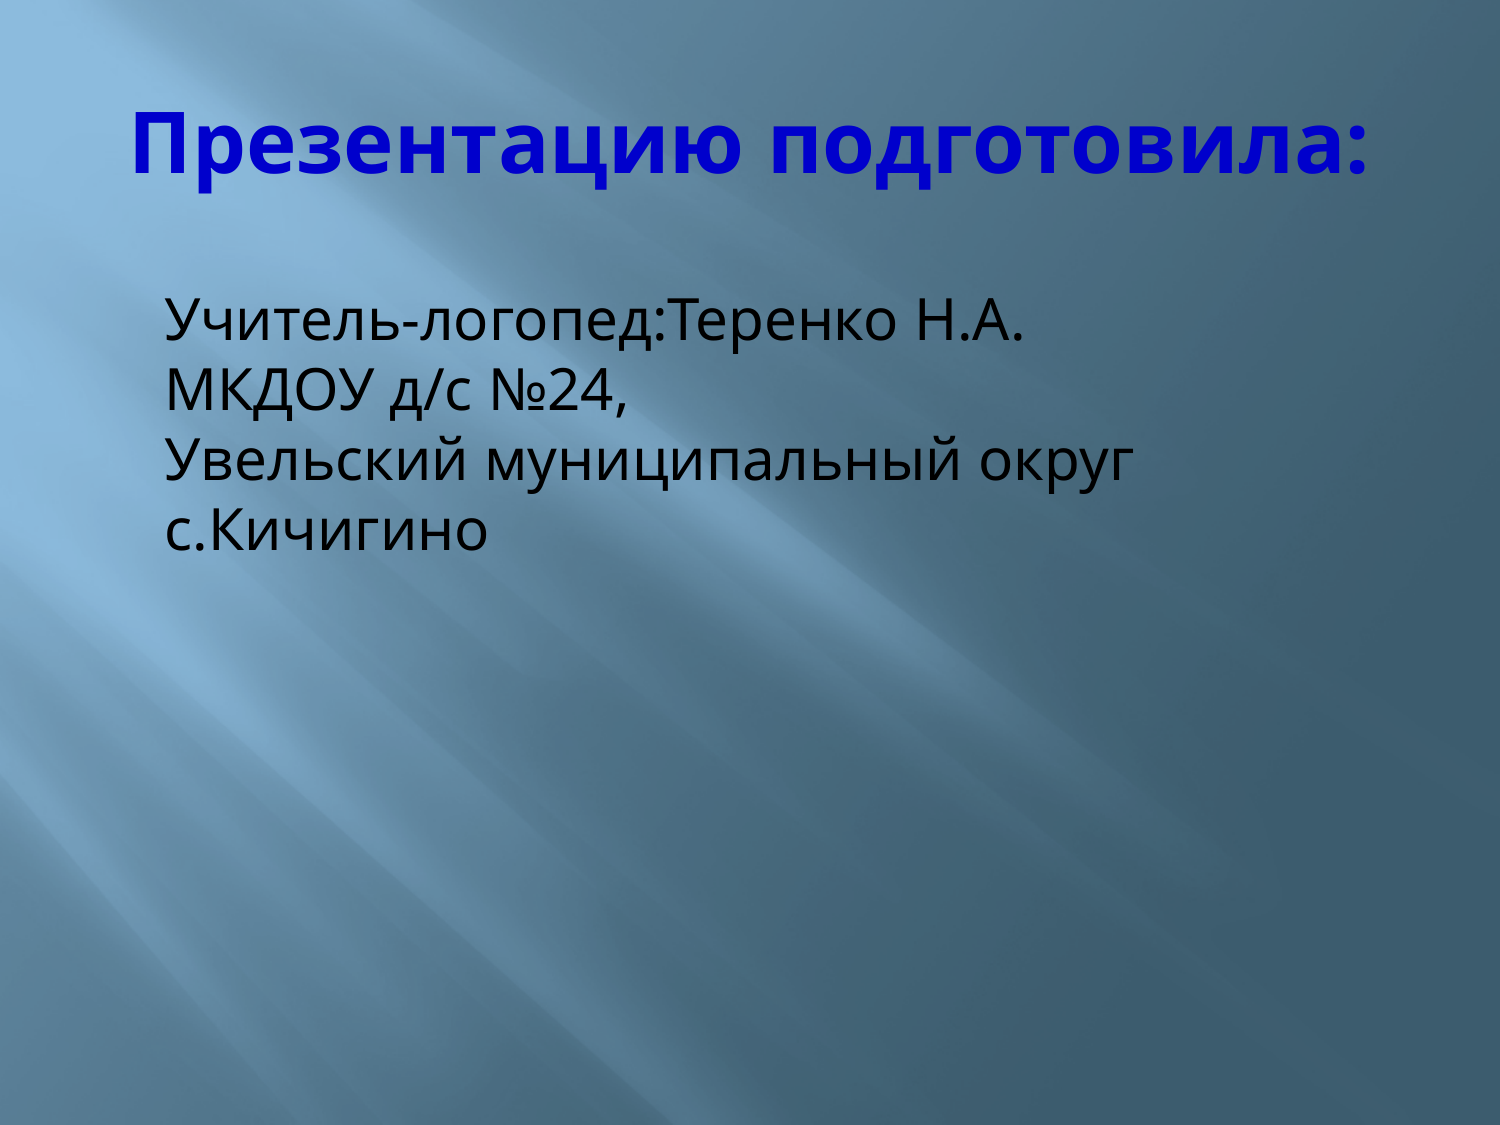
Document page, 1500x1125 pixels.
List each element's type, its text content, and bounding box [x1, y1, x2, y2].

list [75, 262, 1425, 1100]
text_box Учитель-логопед:Теренко Н.А. МКДОУ д/с №24, Увельский муниципальный округ с.Кичигино [149, 275, 1338, 640]
title Презентацию подготовила: [75, 45, 1425, 233]
